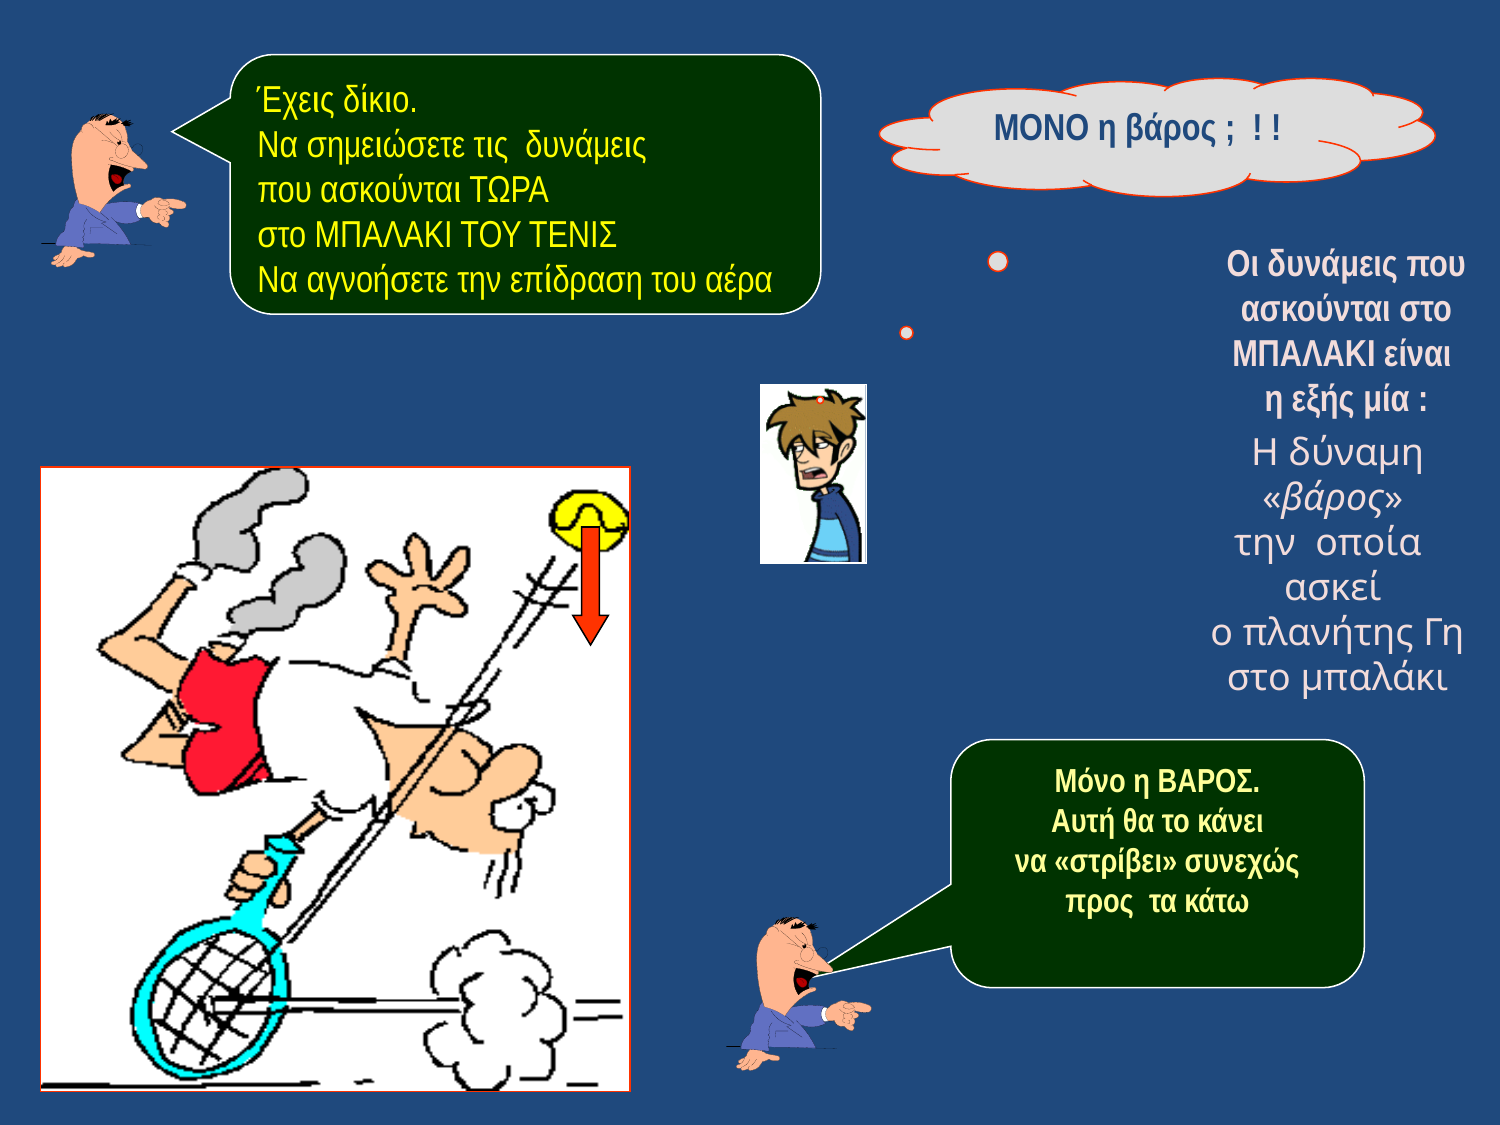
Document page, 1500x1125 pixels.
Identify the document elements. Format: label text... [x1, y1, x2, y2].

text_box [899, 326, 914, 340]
picture [725, 916, 872, 1071]
text_box Οι δυνάμεις που ασκούνται στο ΜΠΑΛΑΚΙ είναι η εξής μία : [1192, 231, 1500, 427]
picture [761, 385, 866, 563]
text_box ΜΟΝΟ η βάρος ; ! ! [879, 78, 1436, 197]
text_box Μόνο η ΒΑΡΟΣ. Αυτή θα το κάνει να «στρίβει» συνεχώς προς τα κάτω [876, 739, 1365, 988]
text_box Η δύναμη «βάρος» την οποία ασκεί ο πλανήτης Γη στο μπαλάκι [1175, 420, 1500, 706]
text_box ΜΟΝΟ η βάρος ; ! ! [988, 251, 1008, 272]
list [40, 467, 630, 1091]
text_box Έχεις δίκιο. Να σημειώσετε τις δυνάμεις που ασκούνται ΤΩΡΑ στο ΜΠΑΛΑΚΙ ΤΟΥ ΤΕΝΙΣ Να αγνοήσετε την επίδραση του αέρα [191, 54, 821, 315]
picture [40, 113, 187, 268]
